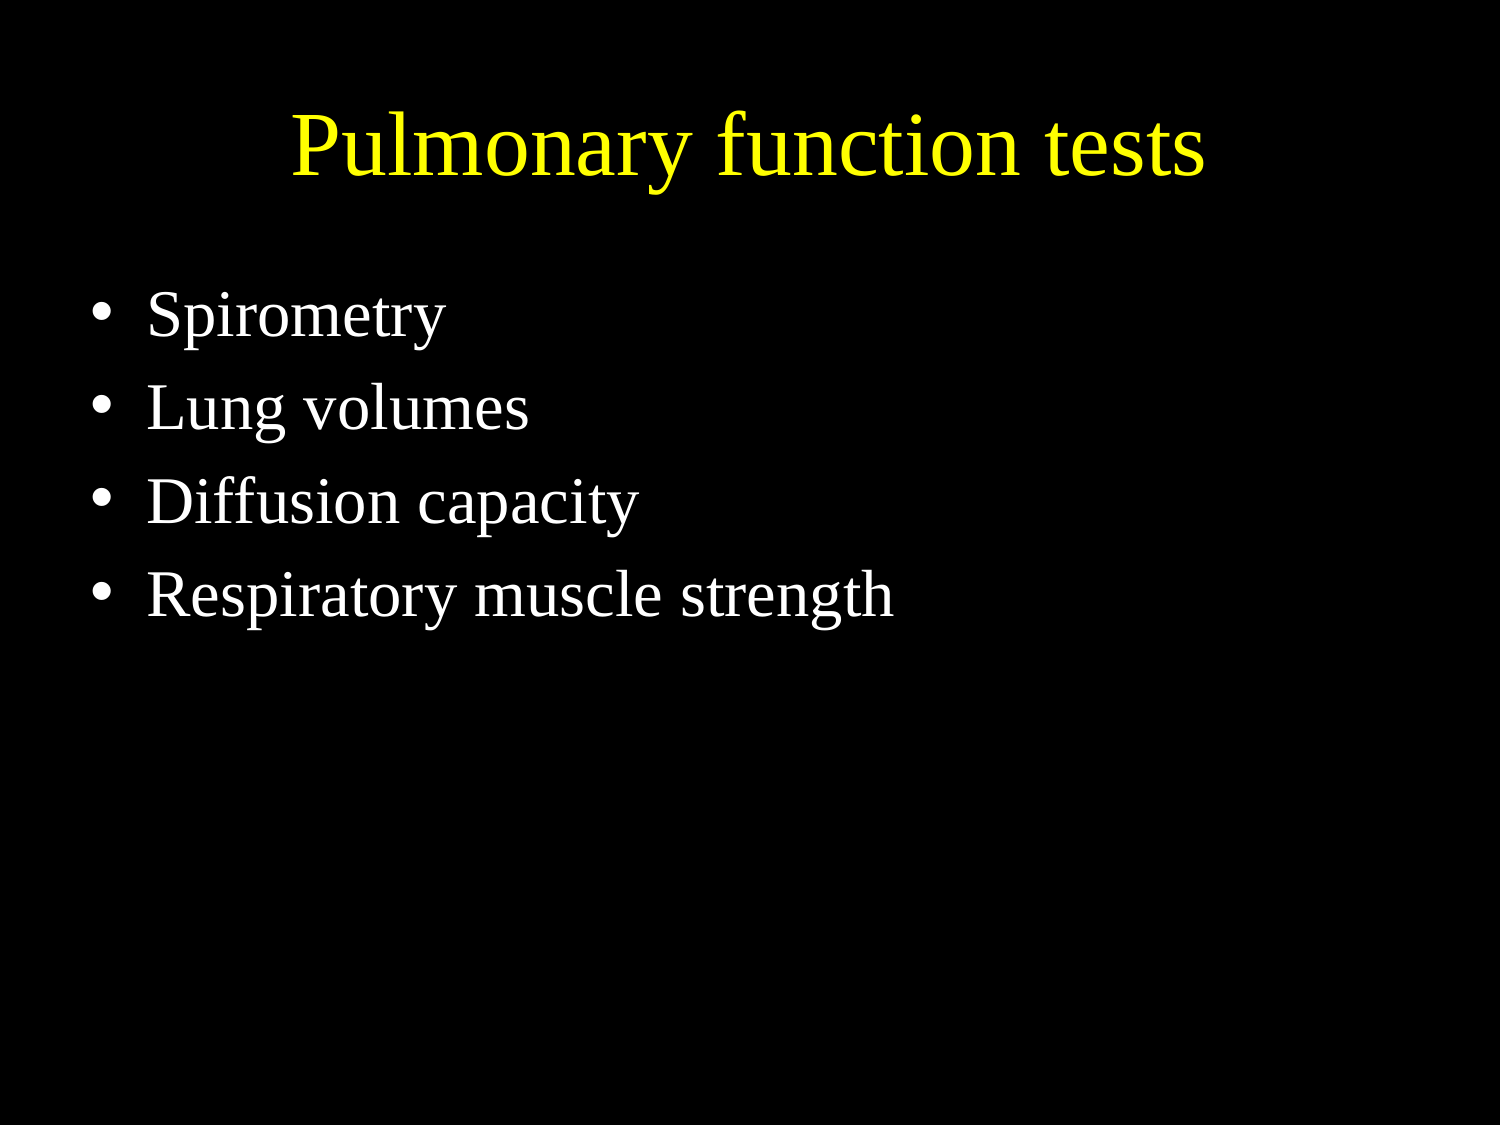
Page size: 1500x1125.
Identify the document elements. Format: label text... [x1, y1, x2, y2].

title Pulmonary function tests [74, 44, 1426, 233]
list Spirometry Lung volumes Diffusion capacity Respiratory muscle strength [74, 262, 1426, 1006]
